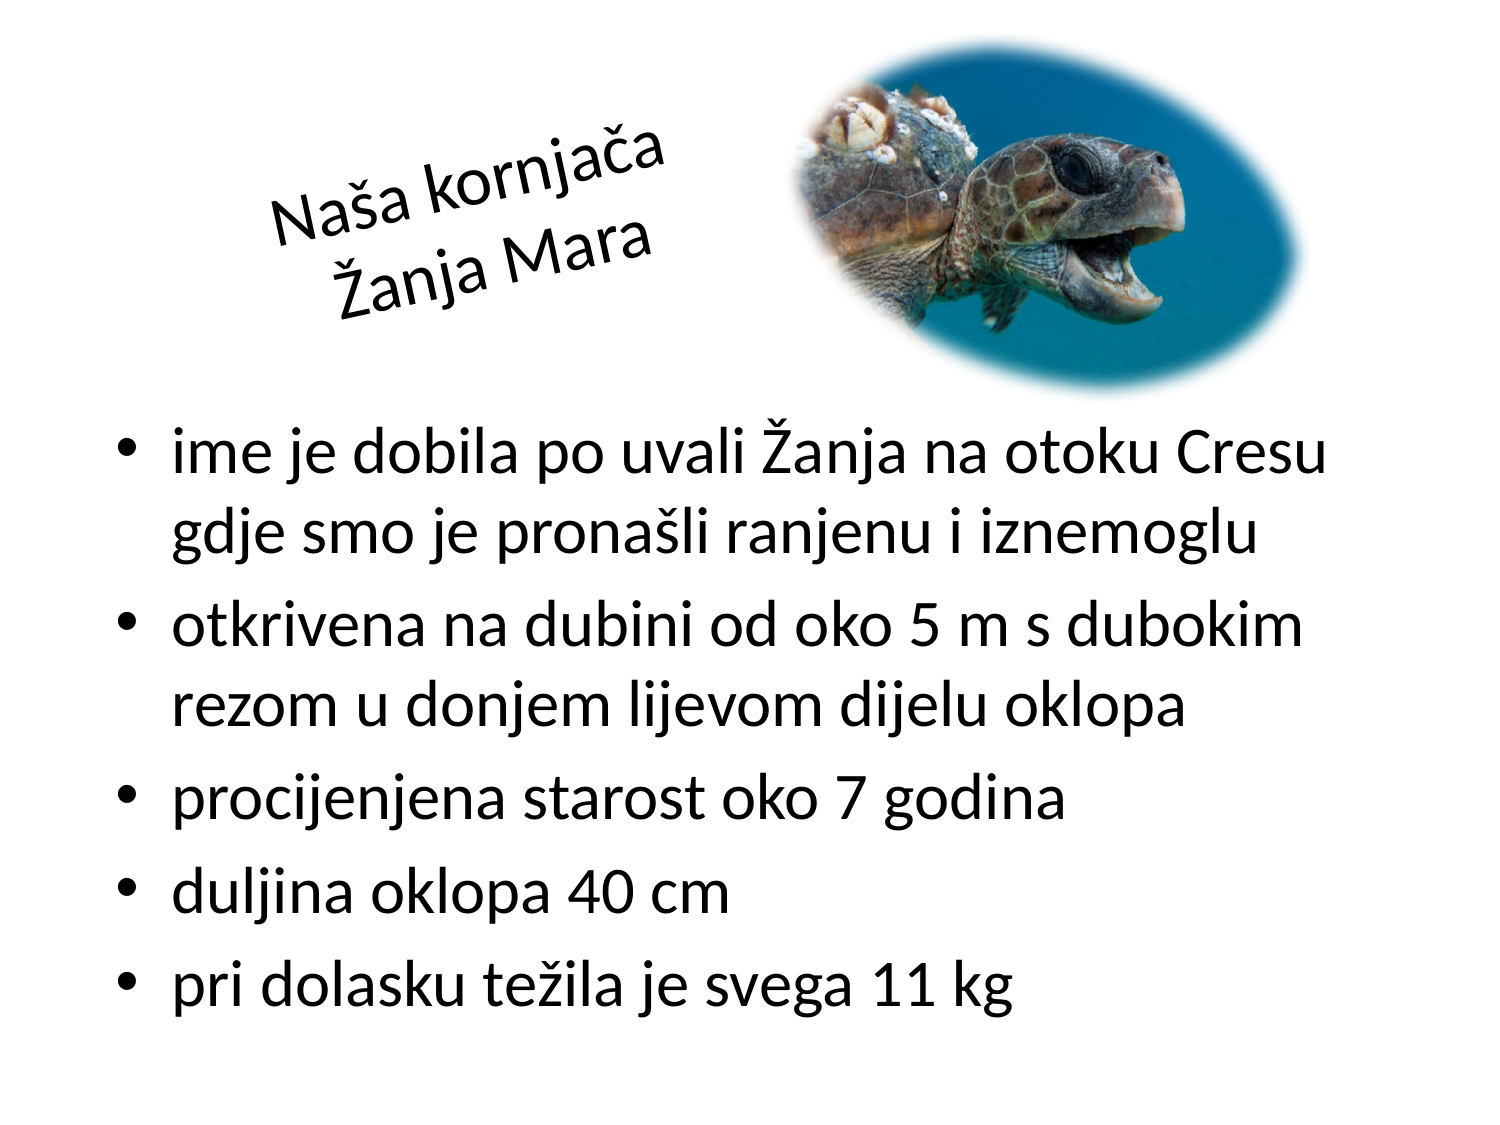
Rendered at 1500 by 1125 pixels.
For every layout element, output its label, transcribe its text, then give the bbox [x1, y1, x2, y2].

picture [775, 36, 1320, 399]
title Naša kornjača Žanja Mara [191, 66, 770, 369]
list ime je dobila po uvali Žanja na otoku Cresu gdje smo je pronašli ranjenu i iznemoglu otkrivena na dubini od oko 5 m s dubokim rezom u donjem lijevom dijelu oklopa procijenjena starost oko 7 godina duljina oklopa 40 cm pri dolasku težila je svega 11 kg [100, 398, 1451, 1125]
